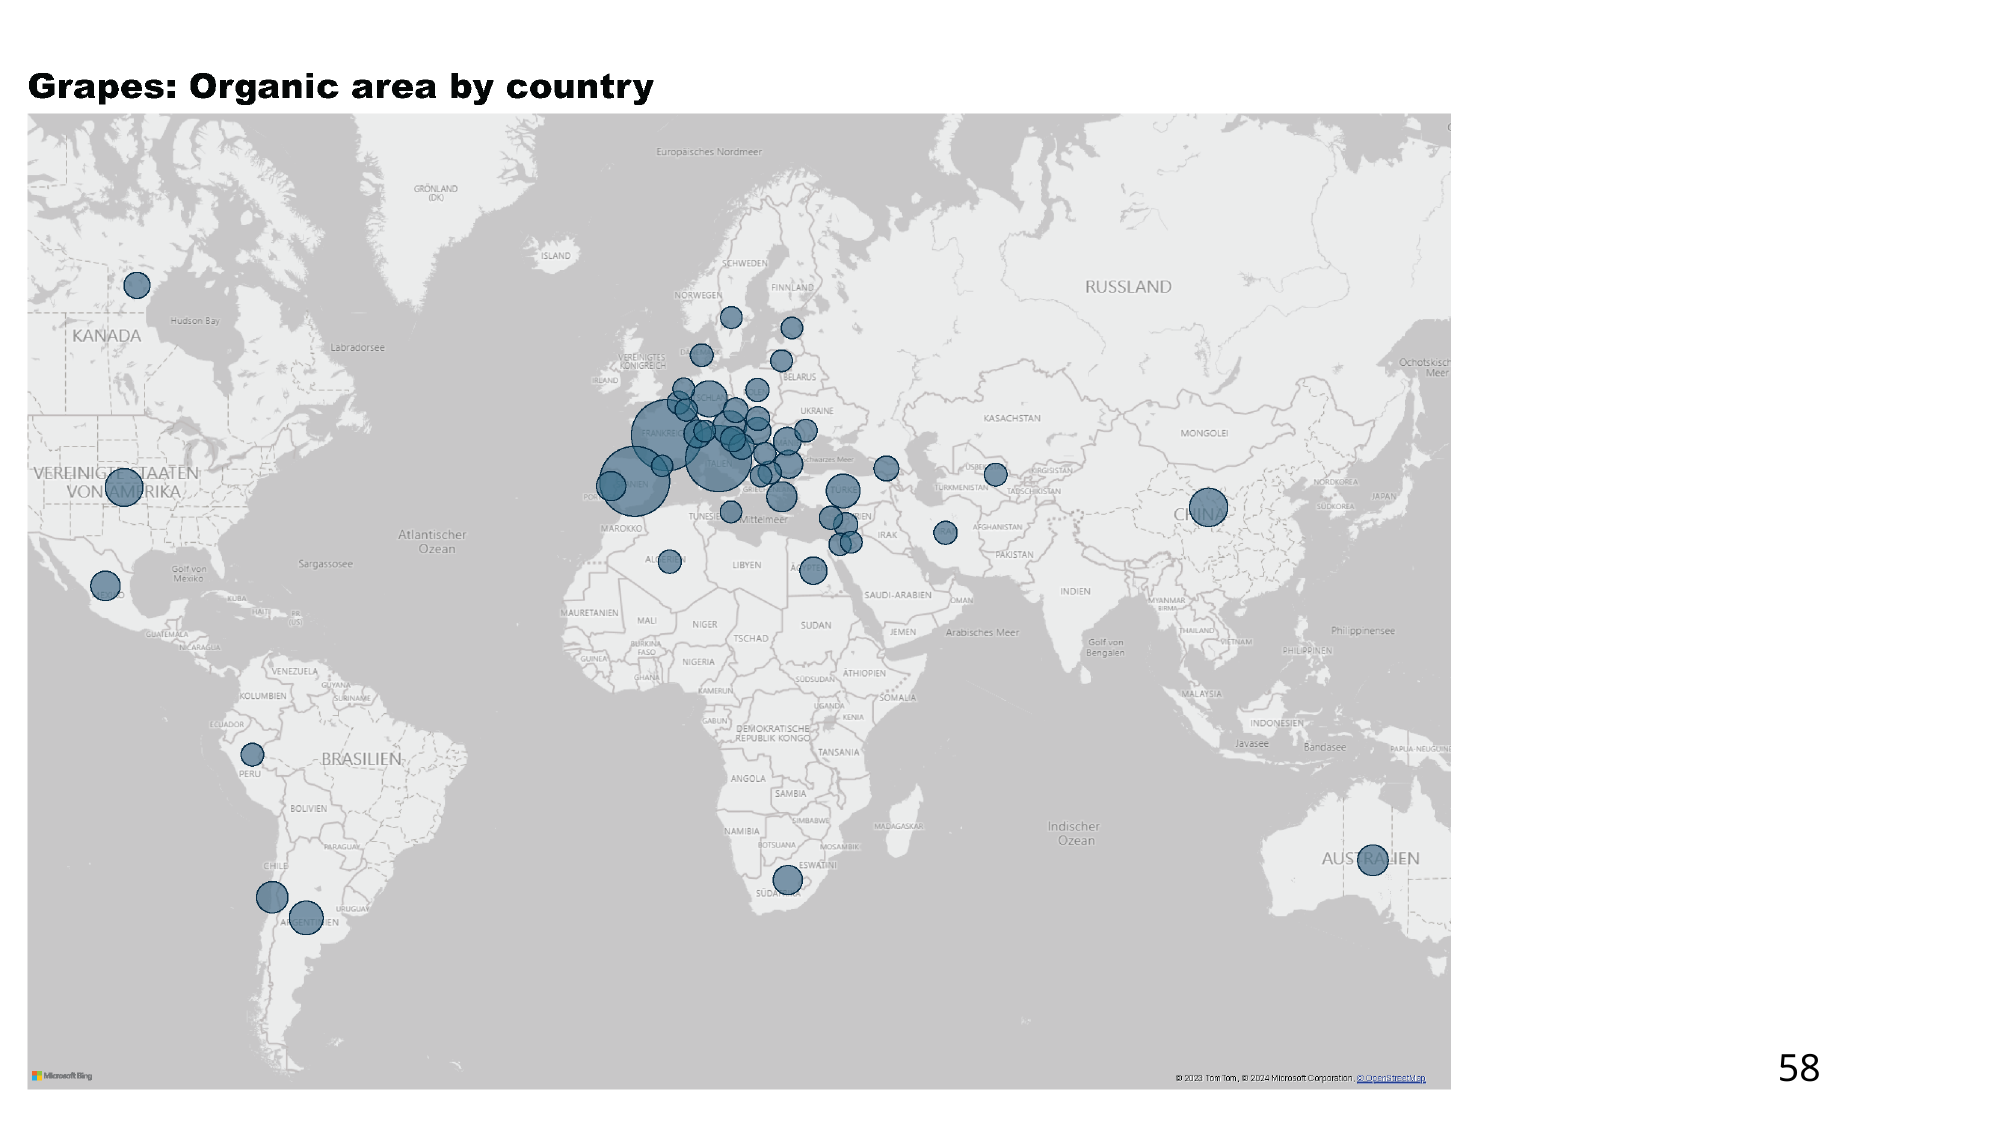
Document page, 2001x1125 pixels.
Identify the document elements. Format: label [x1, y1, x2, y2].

picture [0, 0, 1478, 1125]
